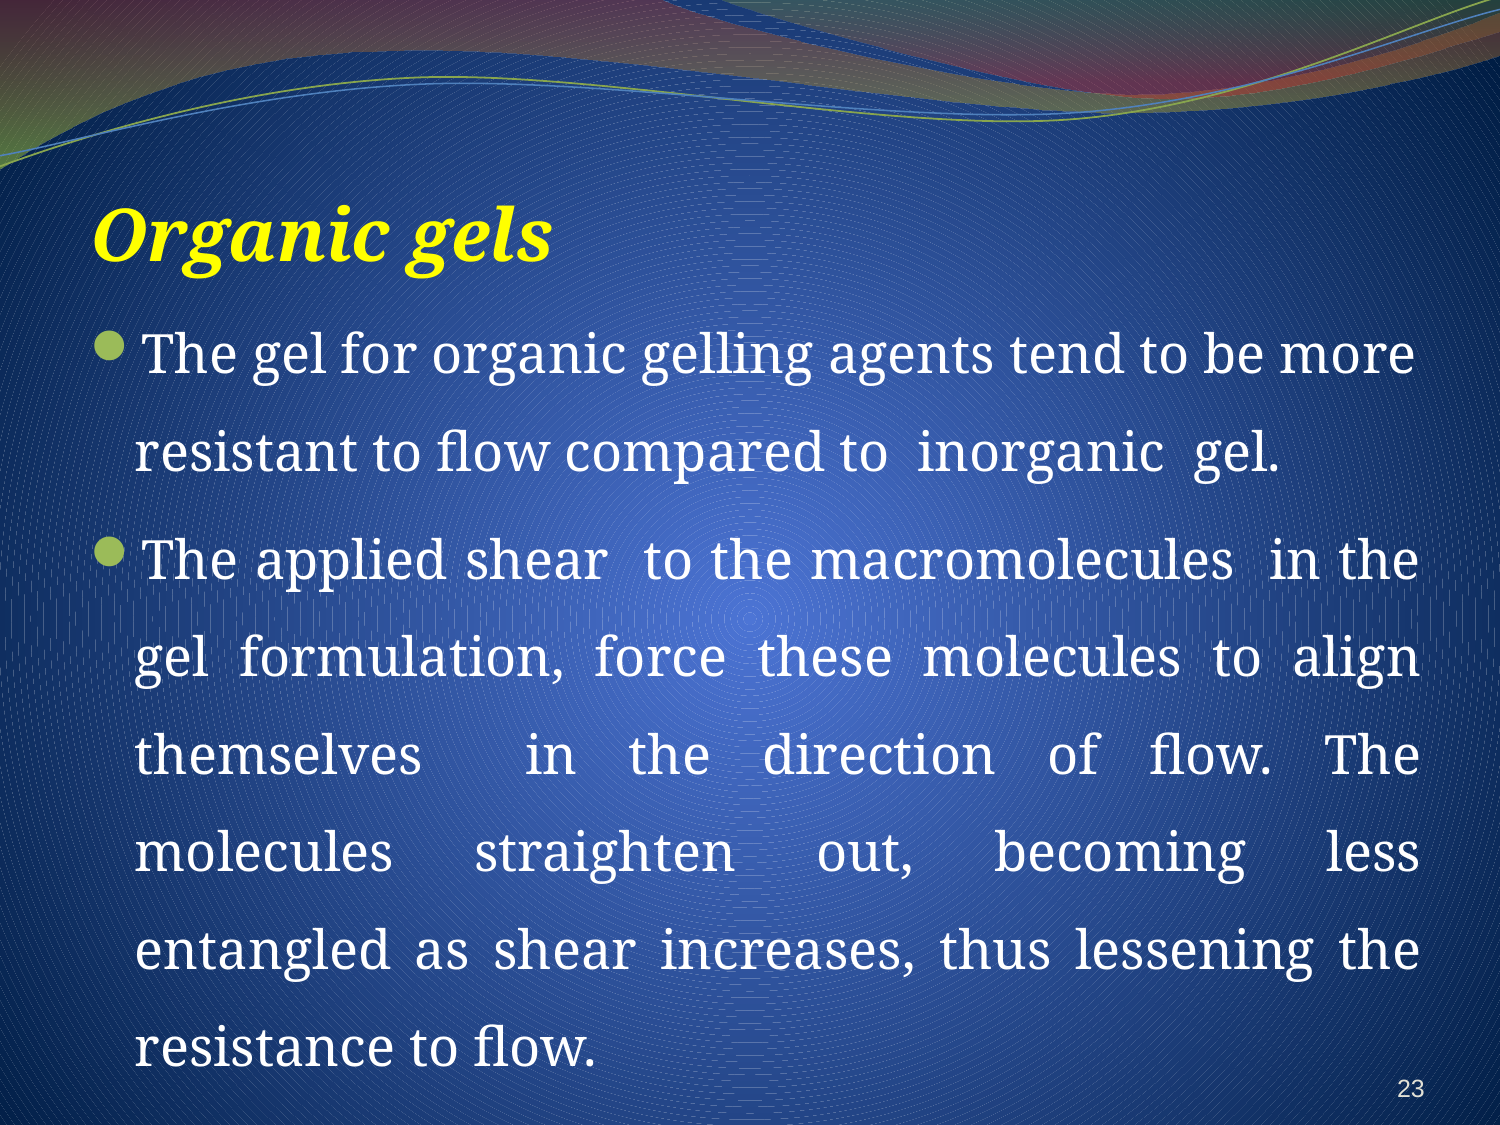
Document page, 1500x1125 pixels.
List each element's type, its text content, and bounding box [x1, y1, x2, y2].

list Organic gels The gel for organic gelling agents tend to be more resistant to flow compared to inorganic gel. The applied shear to the macromolecules in the gel formulation, force these molecules to align themselves in the direction of flow. The molecules straighten out, becoming less entangled as shear increases, thus lessening the resistance to flow. [74, 137, 1438, 1101]
slide_number 23 [1299, 1042, 1425, 1103]
